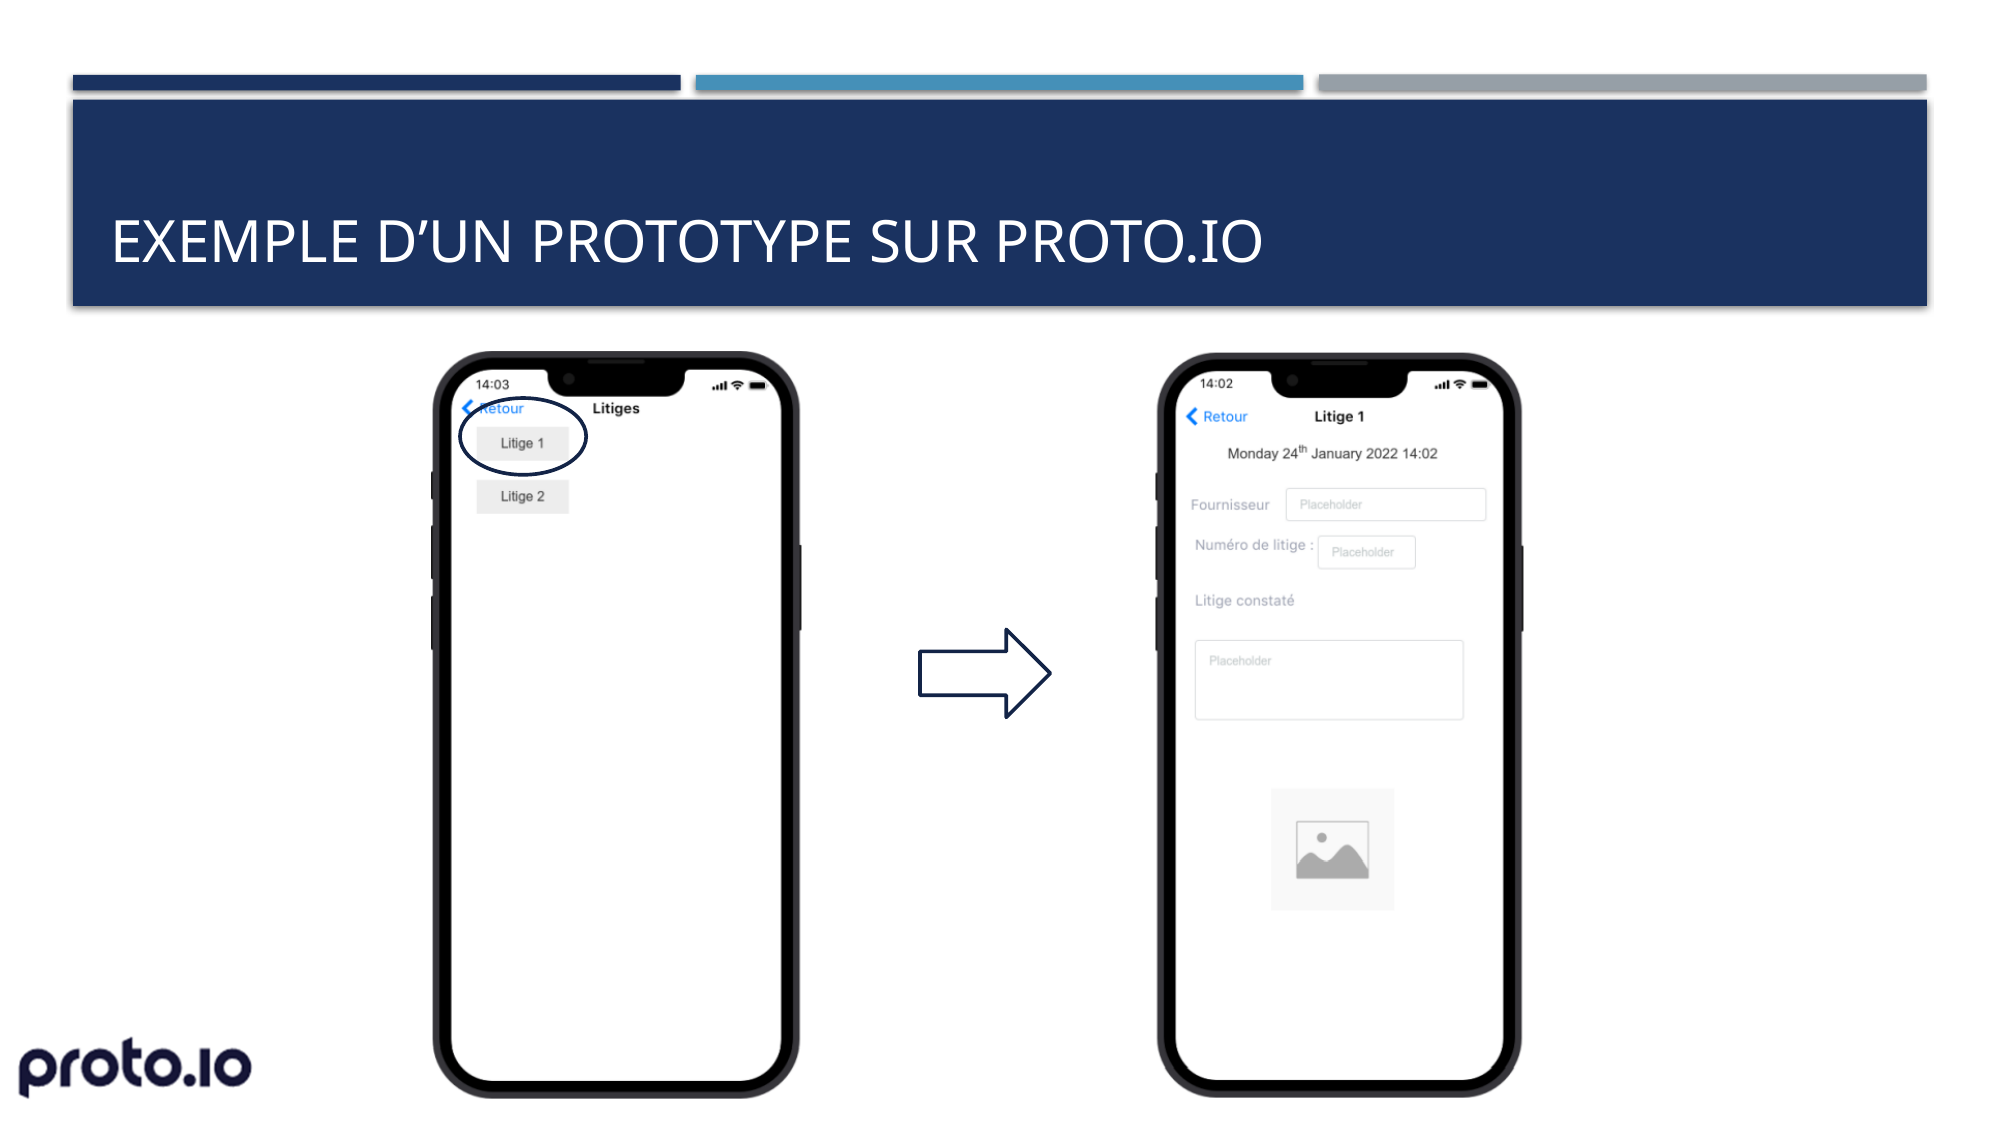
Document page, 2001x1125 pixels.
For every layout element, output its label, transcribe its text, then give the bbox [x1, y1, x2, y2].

picture [1139, 331, 1541, 1110]
picture [3, 1004, 258, 1123]
title Exemple d’un prototype sur PROTO.IO [95, 119, 1905, 282]
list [431, 349, 815, 1110]
text_box [918, 627, 1052, 720]
